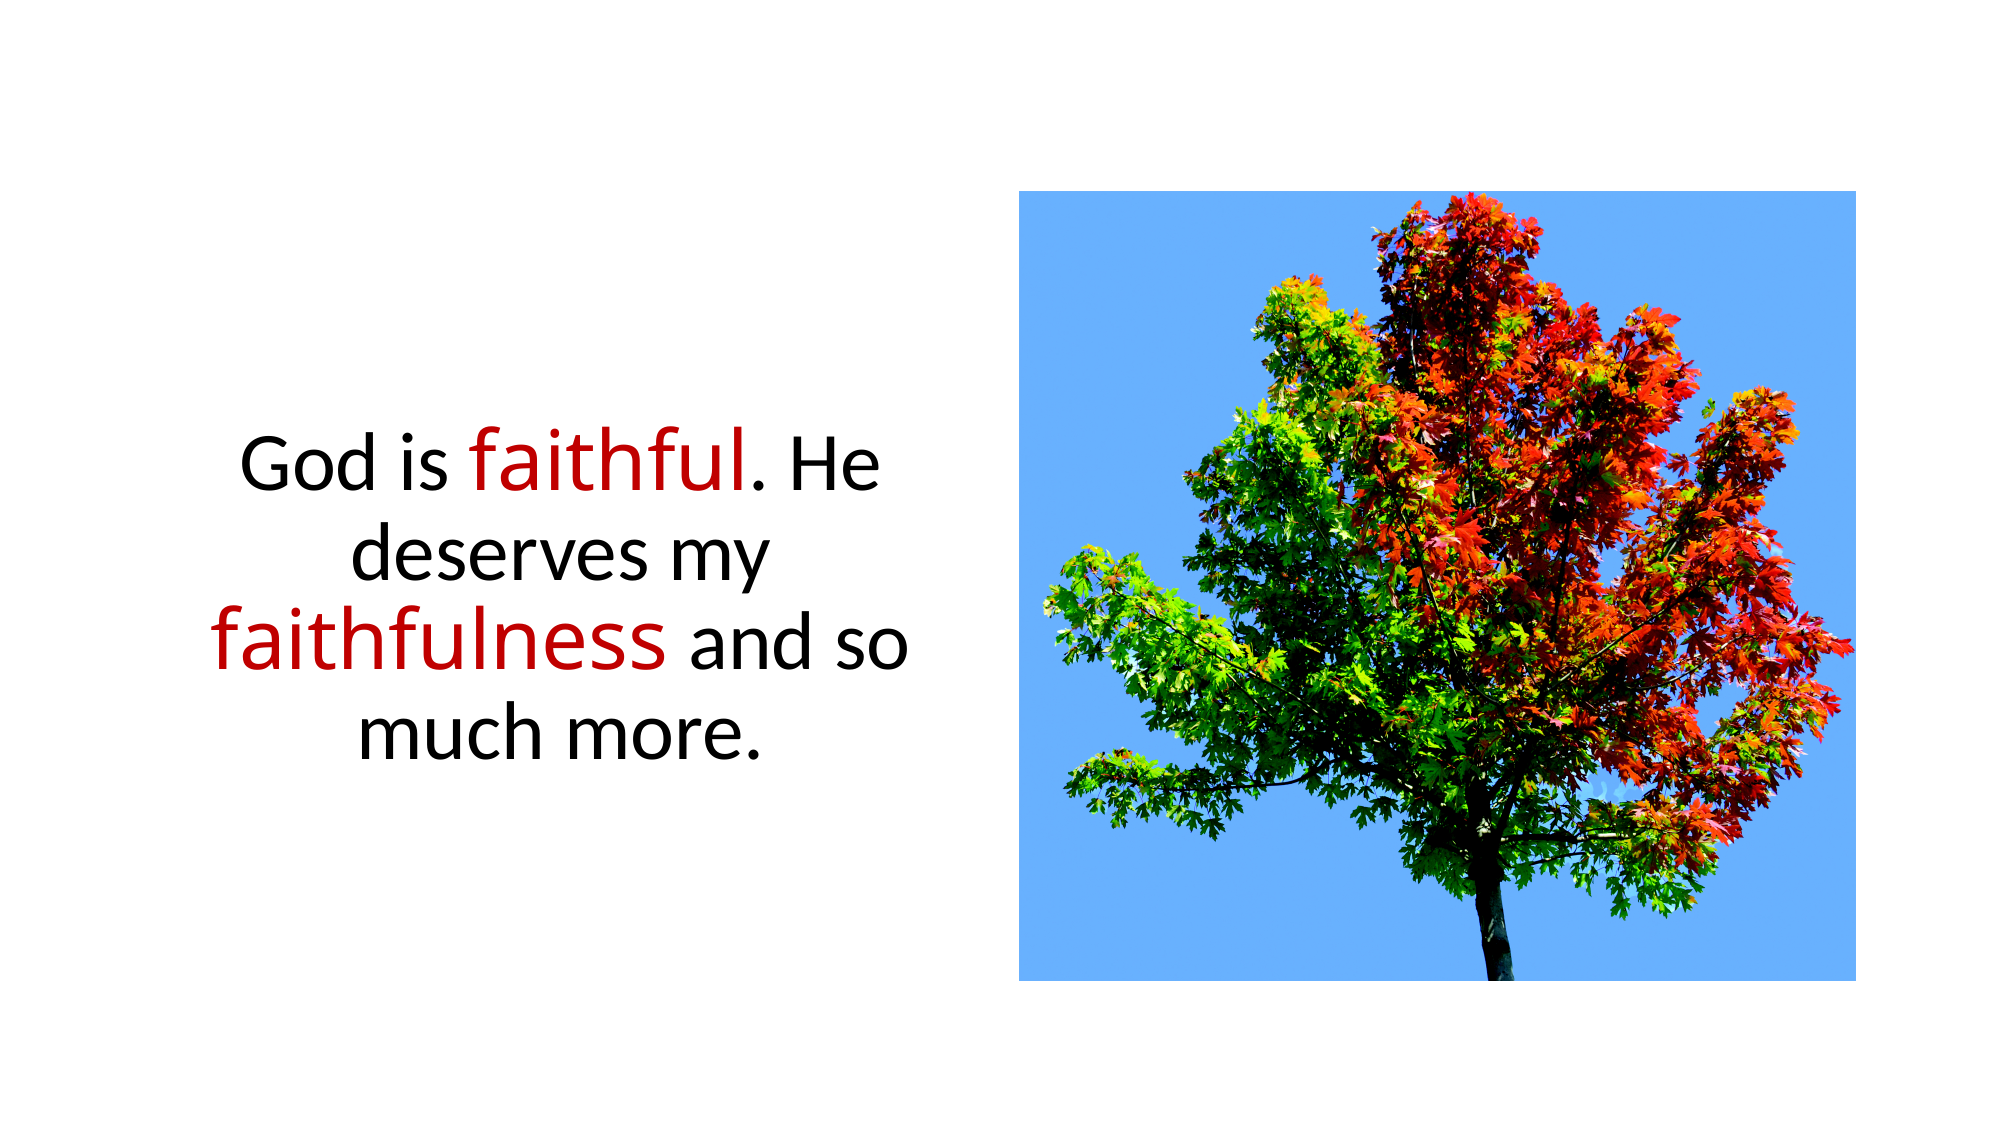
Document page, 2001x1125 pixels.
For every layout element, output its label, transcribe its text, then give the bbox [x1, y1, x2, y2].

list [1019, 190, 1856, 981]
list God is faithful. He deserves my faithfulness and so much more. [137, 410, 984, 1016]
